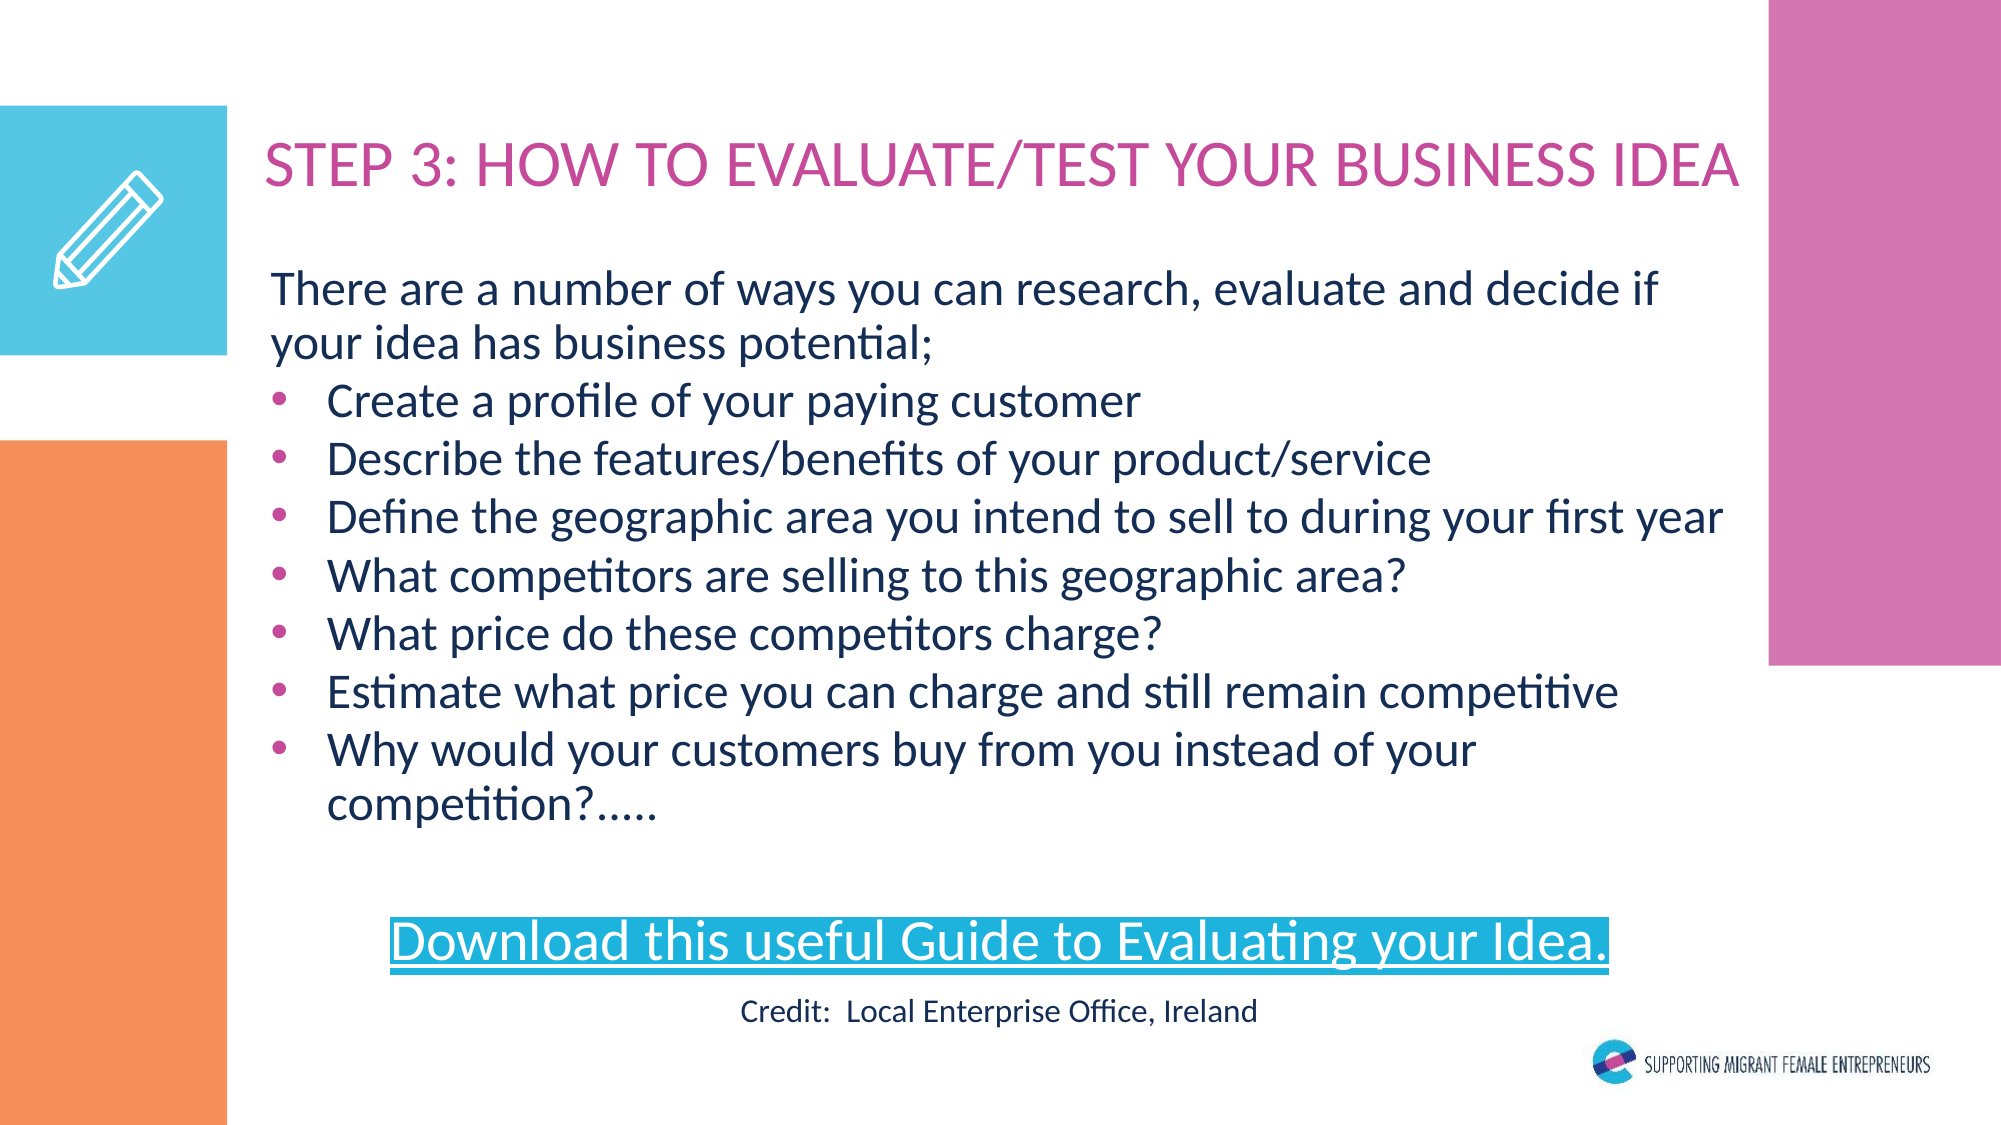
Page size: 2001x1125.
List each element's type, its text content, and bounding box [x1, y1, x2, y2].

list STEP 3: HOW TO EVALUATE/TEST YOUR BUSINESS IDEA [249, 121, 1983, 269]
list There are a number of ways you can research, evaluate and decide if your idea has business potential; Create a profile of your paying customer Describe the features/benefits of your product/service Define the geographic area you intend to sell to during your first year What competitors are selling to this geographic area? What price do these competitors charge? Estimate what price you can charge and still remain competitive Why would your customers buy from you instead of your competition?..... Download this useful Guide to Evaluating your Idea. Credit: Local Enterprise Office, Ireland [255, 254, 1745, 747]
picture [1583, 1012, 1636, 1092]
text_box [250, 115, 1716, 230]
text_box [55, 172, 162, 288]
picture [1644, 1051, 1954, 1076]
